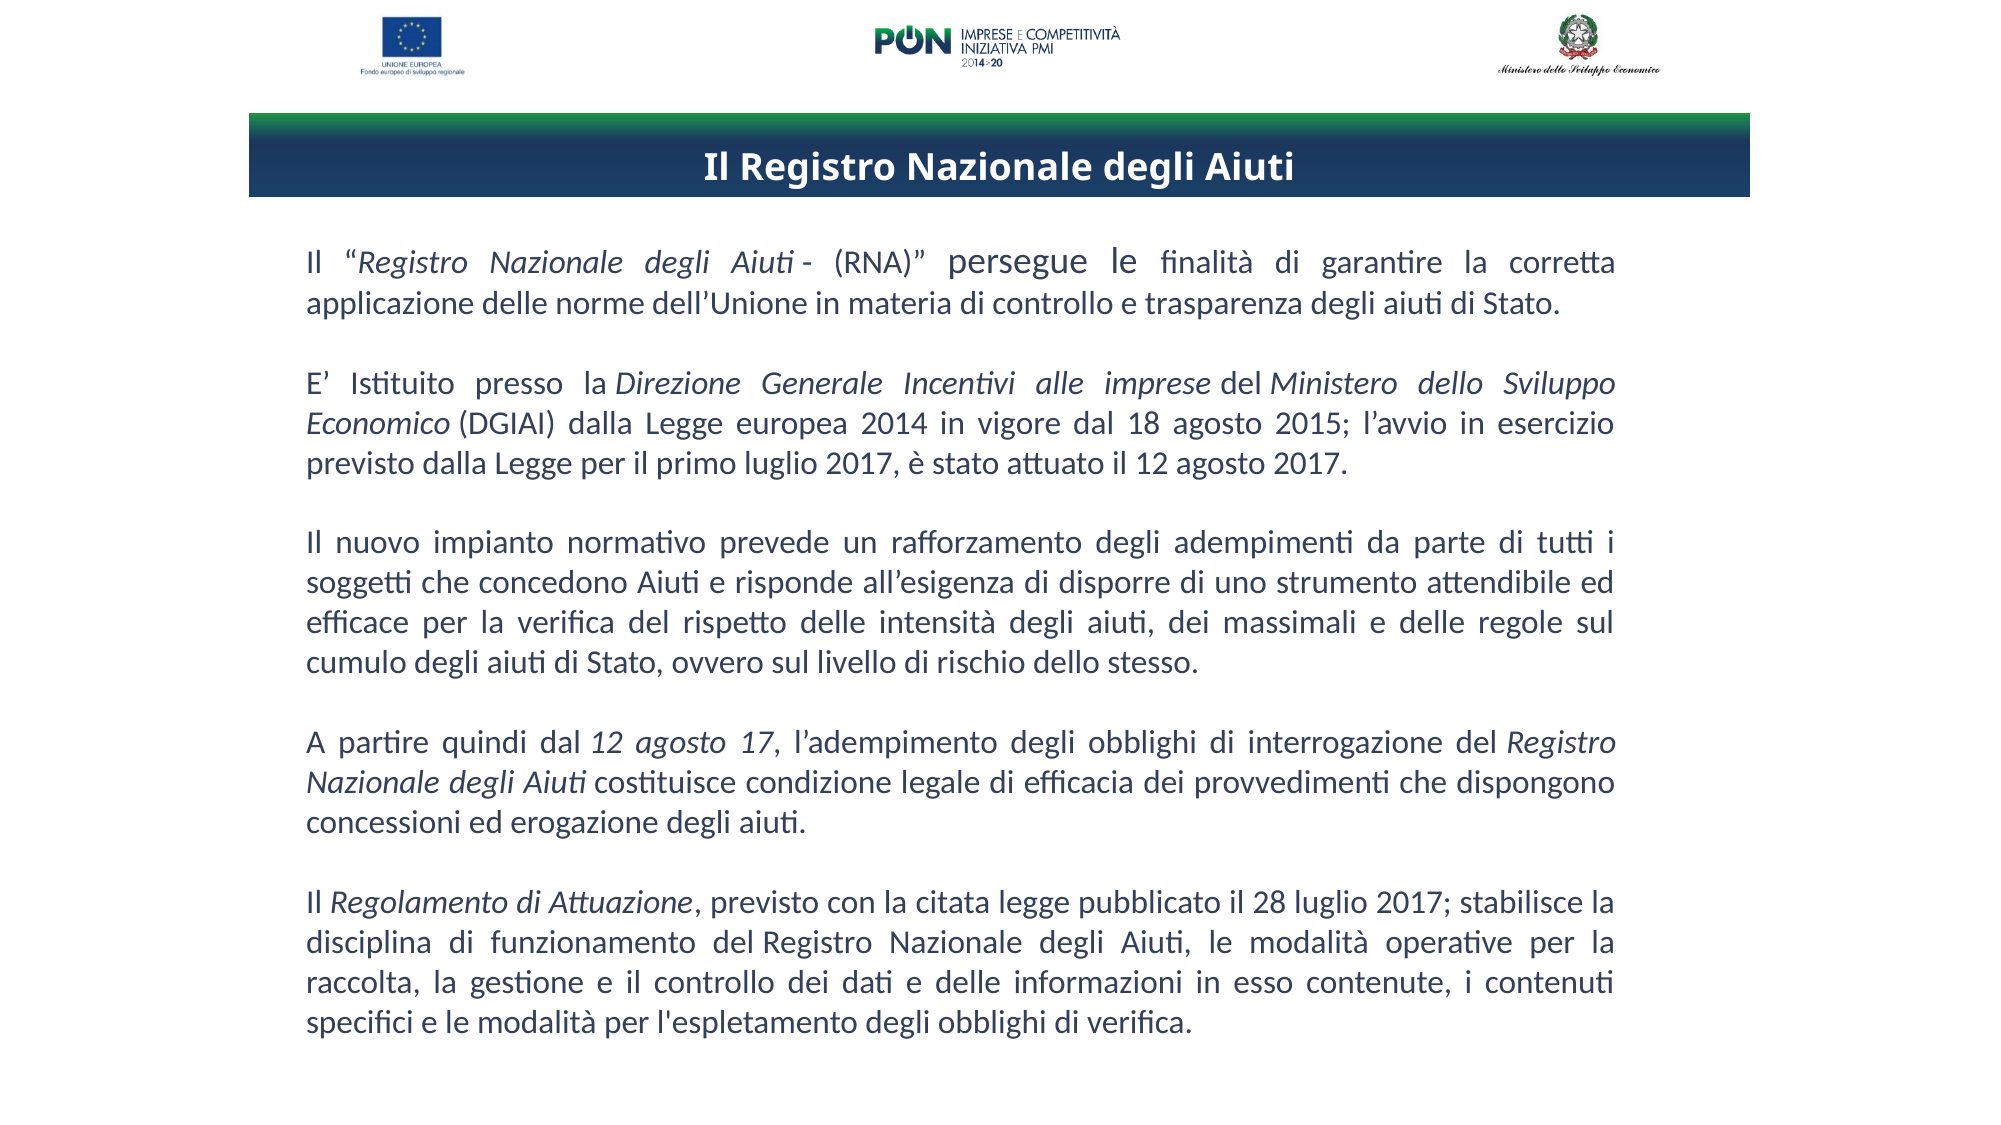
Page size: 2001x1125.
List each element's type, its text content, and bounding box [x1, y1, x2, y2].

picture [1493, 13, 1663, 82]
picture [862, 15, 1133, 79]
picture [350, 8, 477, 87]
picture [249, 113, 1750, 197]
text_box Il “Registro Nazionale degli Aiuti - (RNA)” persegue le finalità di garantire la corretta applicazione delle norme dell’Unione in materia di controllo e trasparenza degli aiuti di Stato. E’ Istituito presso la Direzione Generale Incentivi alle imprese del Ministero dello Sviluppo Economico (DGIAI) dalla Legge europea 2014 in vigore dal 18 agosto 2015; l’avvio in esercizio previsto dalla Legge per il primo luglio 2017, è stato attuato il 12 agosto 2017. Il nuovo impianto normativo prevede un rafforzamento degli adempimenti da parte di tutti i soggetti che concedono Aiuti e risponde all’esigenza di disporre di uno strumento attendibile ed efficace per la verifica del rispetto delle intensità degli aiuti, dei massimali e delle regole sul cumulo degli aiuti di Stato, ovvero sul livello di rischio dello stesso. A partire quindi dal 12 agosto 17, l’adempimento degli obblighi di interrogazione del Registro Nazionale degli Aiuti costituisce condizione legale di efficacia dei provvedimenti che dispongono concessioni ed erogazione degli aiuti. Il Regolamento di Attuazione, previsto con la citata legge pubblicato il 28 luglio 2017; stabilisce la disciplina di funzionamento del Registro Nazionale degli Aiuti, le modalità operative per la raccolta, la gestione e il controllo dei dati e delle informazioni in esso contenute, i contenuti specifici e le modalità per l'espletamento degli obblighi di verifica. [291, 228, 1632, 1087]
